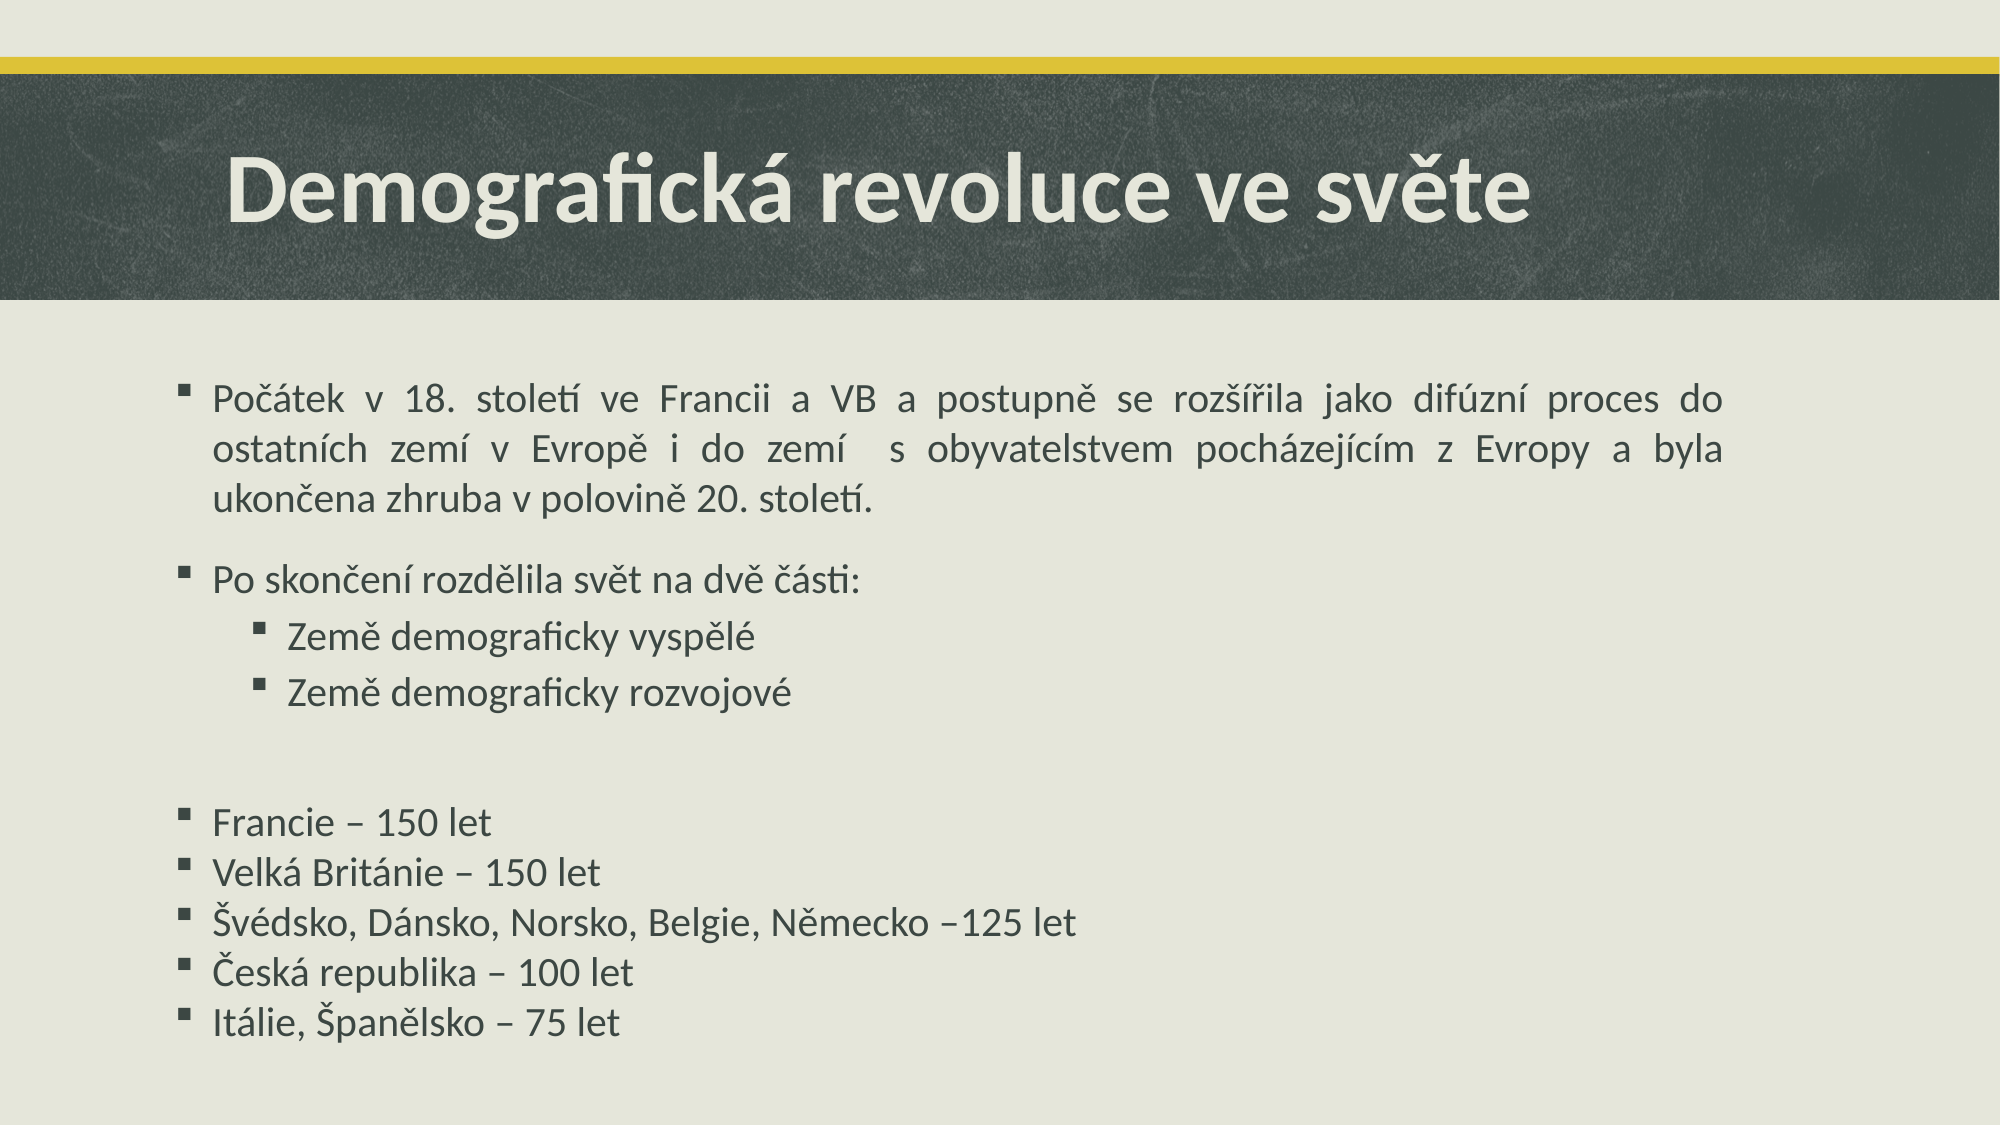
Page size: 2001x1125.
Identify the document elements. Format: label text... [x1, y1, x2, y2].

picture [0, 74, 2000, 300]
list Počátek v 18. století ve Francii a VB a postupně se rozšířila jako difúzní proces do ostatních zemí v Evropě i do zemí s obyvatelstvem pocházejícím z Evropy a byla ukončena zhruba v polovině 20. století. Po skončení rozdělila svět na dvě části: Země demograficky vyspělé Země demograficky rozvojové Francie – 150 let Velká Británie – 150 let Švédsko, Dánsko, Norsko, Belgie, Německo –125 let Česká republika – 100 let Itálie, Španělsko – 75 let [159, 363, 1740, 1082]
title Demografická revoluce ve světe [210, 76, 1790, 300]
